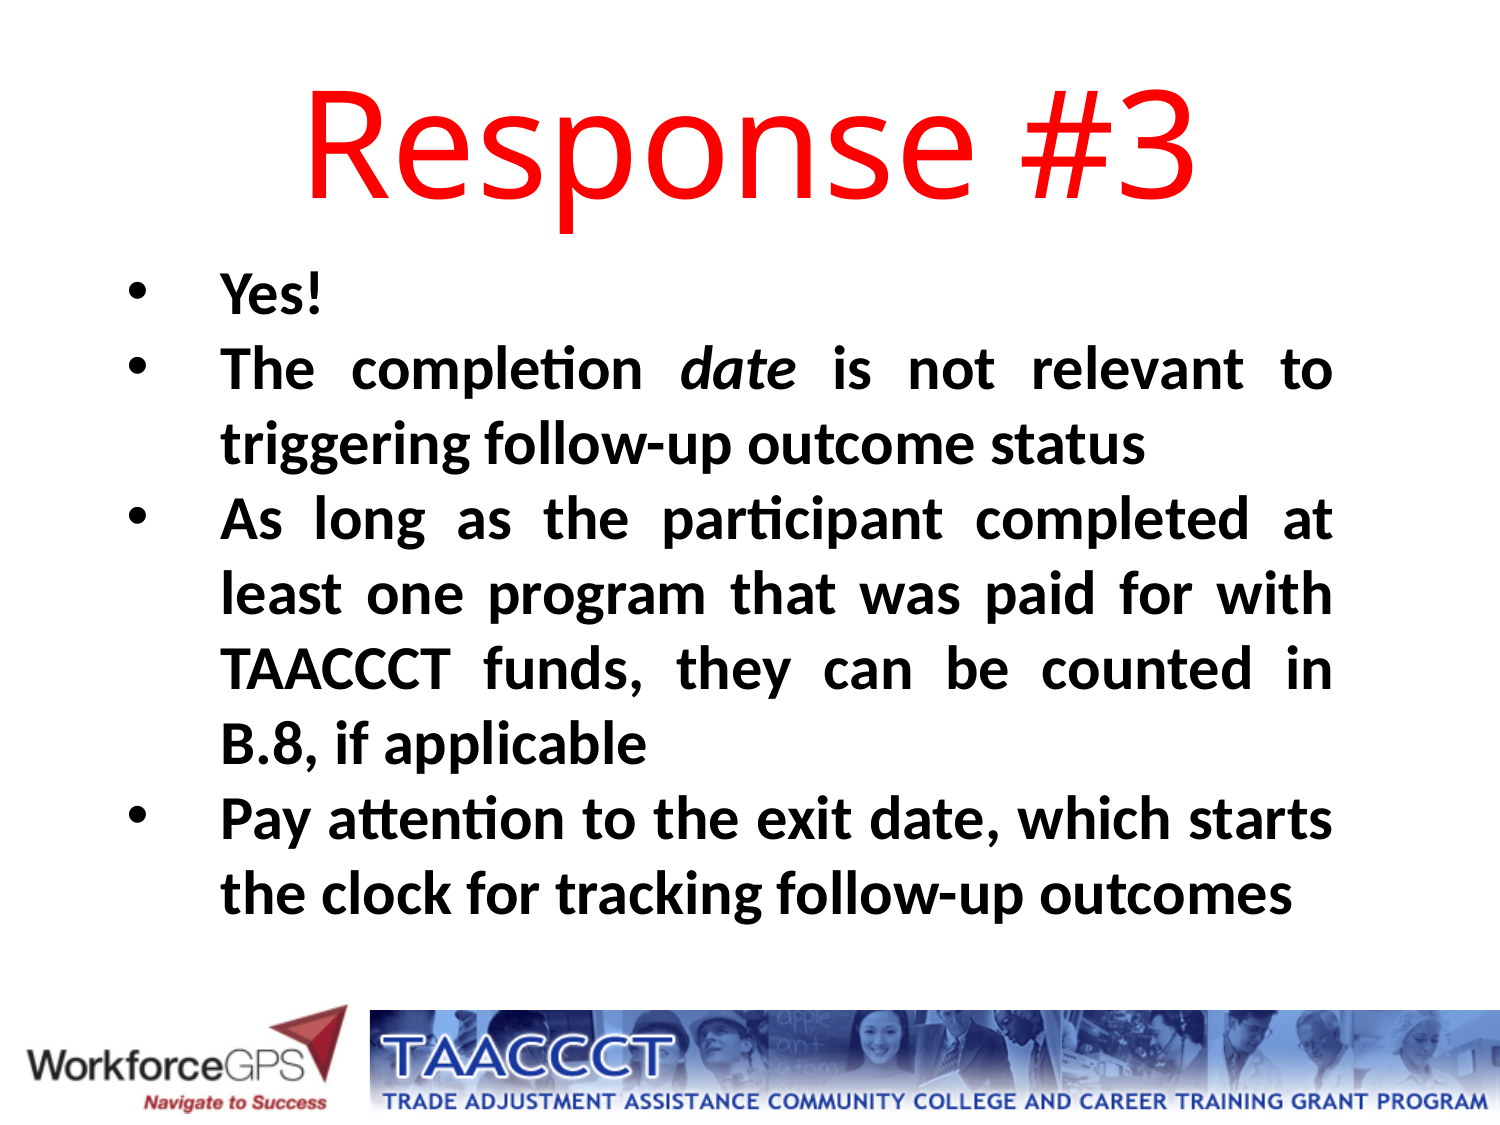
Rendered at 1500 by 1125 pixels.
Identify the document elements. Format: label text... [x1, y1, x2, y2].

title Response #3 [75, 45, 1425, 233]
text_box Yes! The completion date is not relevant to triggering follow-up outcome status As long as the participant completed at least one program that was paid for with TAACCCT funds, they can be counted in B.8, if applicable Pay attention to the exit date, which starts the clock for tracking follow-up outcomes [111, 244, 1350, 934]
picture [369, 1009, 1500, 1125]
picture [24, 1004, 351, 1114]
